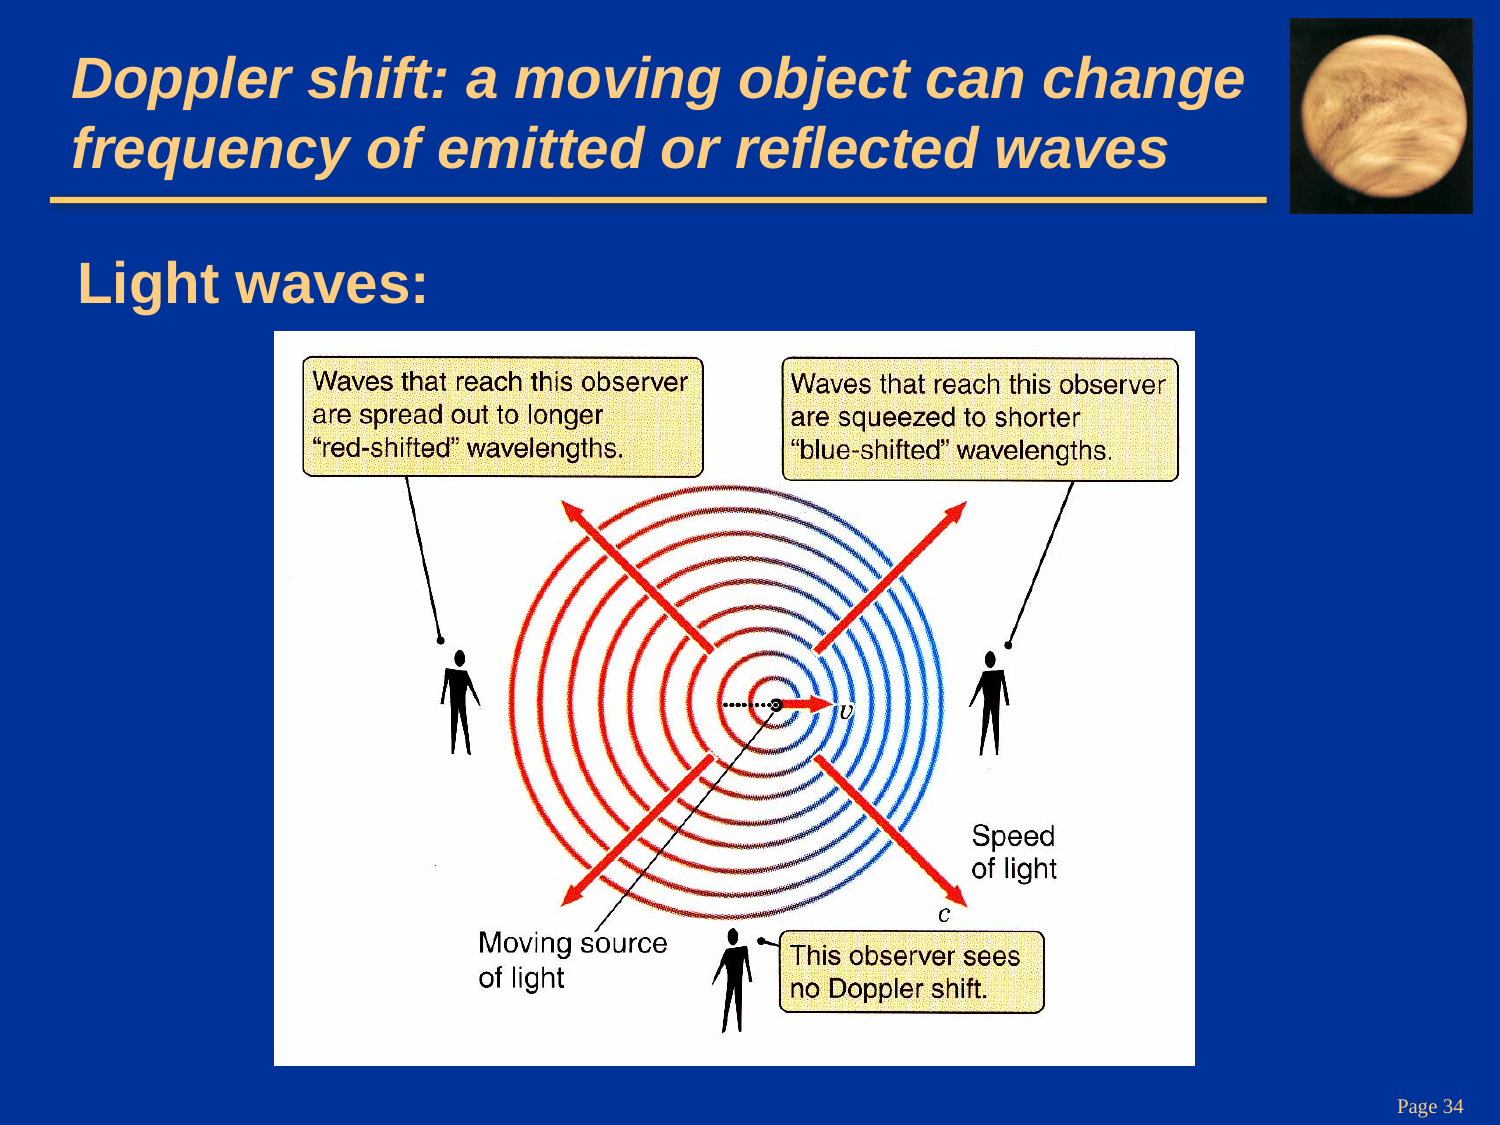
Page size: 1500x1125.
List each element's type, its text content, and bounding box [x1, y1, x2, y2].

picture [1290, 18, 1473, 214]
picture [274, 331, 1195, 1067]
list Light waves: [62, 237, 1419, 355]
title Doppler shift: a moving object can change frequency of emitted or reflected waves [56, 0, 1276, 222]
